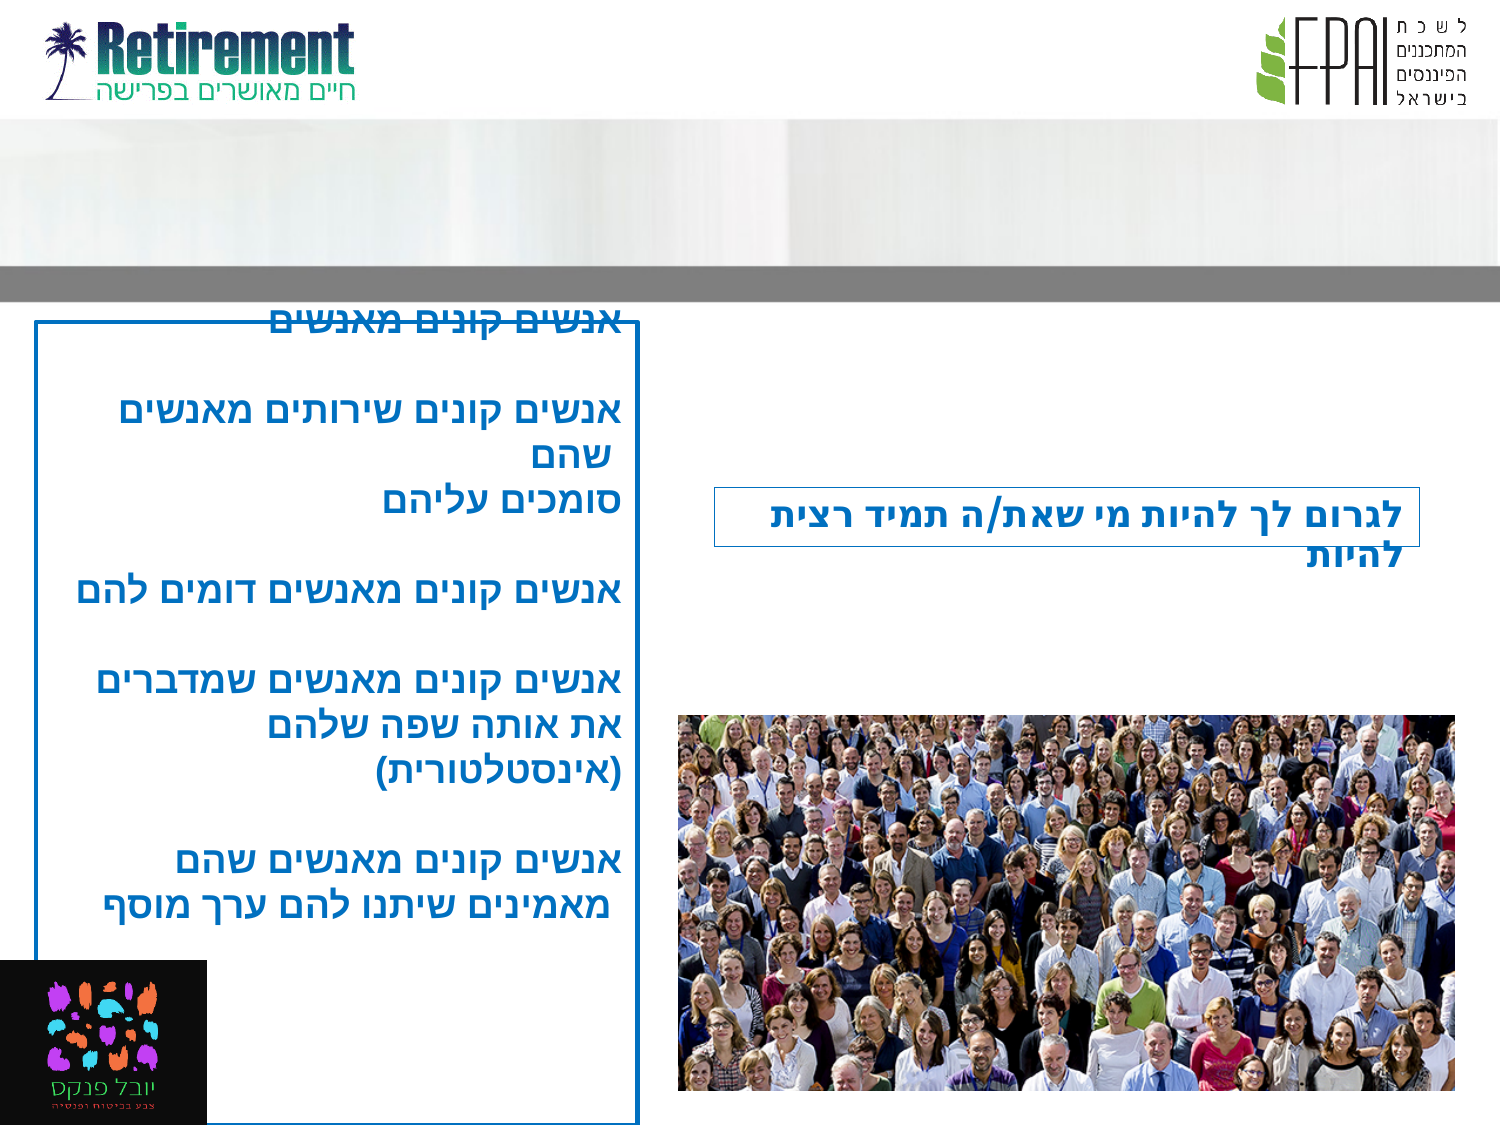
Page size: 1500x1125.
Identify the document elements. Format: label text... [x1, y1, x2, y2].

text_box לגרום לך להיות מי שאת/ה תמיד רצית להיות [714, 487, 1420, 547]
text_box אנשים קונים מאנשים אנשים קונים שירותים מאנשים שהם סומכים עליהם אנשים קונים מאנשים דומים להם אנשים קונים מאנשים שמדברים את אותה שפה שלהם (אינסטלטורית) אנשים קונים מאנשים שהם מאמינים שיתנו להם ערך מוסף [34, 320, 640, 1125]
picture [0, 0, 1500, 1125]
